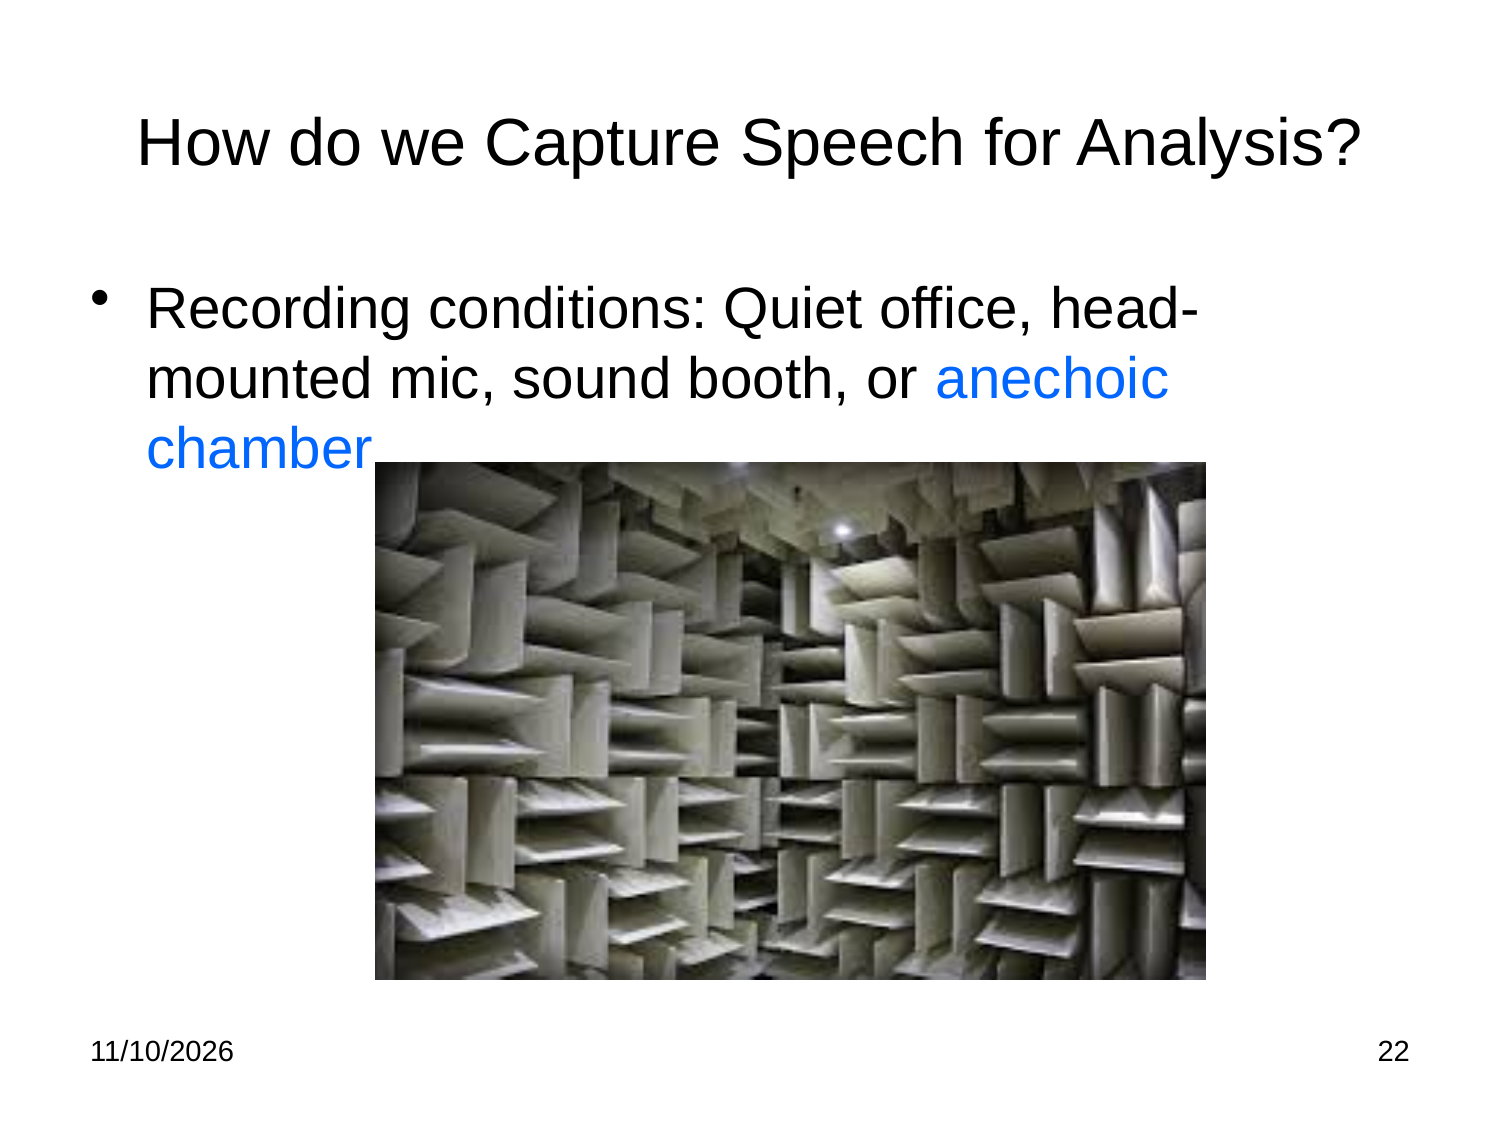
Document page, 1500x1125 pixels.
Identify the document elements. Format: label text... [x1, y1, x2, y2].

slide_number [74, 1024, 426, 1103]
slide_number 22 [1074, 1024, 1426, 1103]
picture [374, 462, 1206, 981]
list Recording conditions: Quiet office, head-mounted mic, sound booth, or anechoic chamber [75, 262, 1425, 1005]
title How do we Capture Speech for Analysis? [75, 45, 1425, 233]
